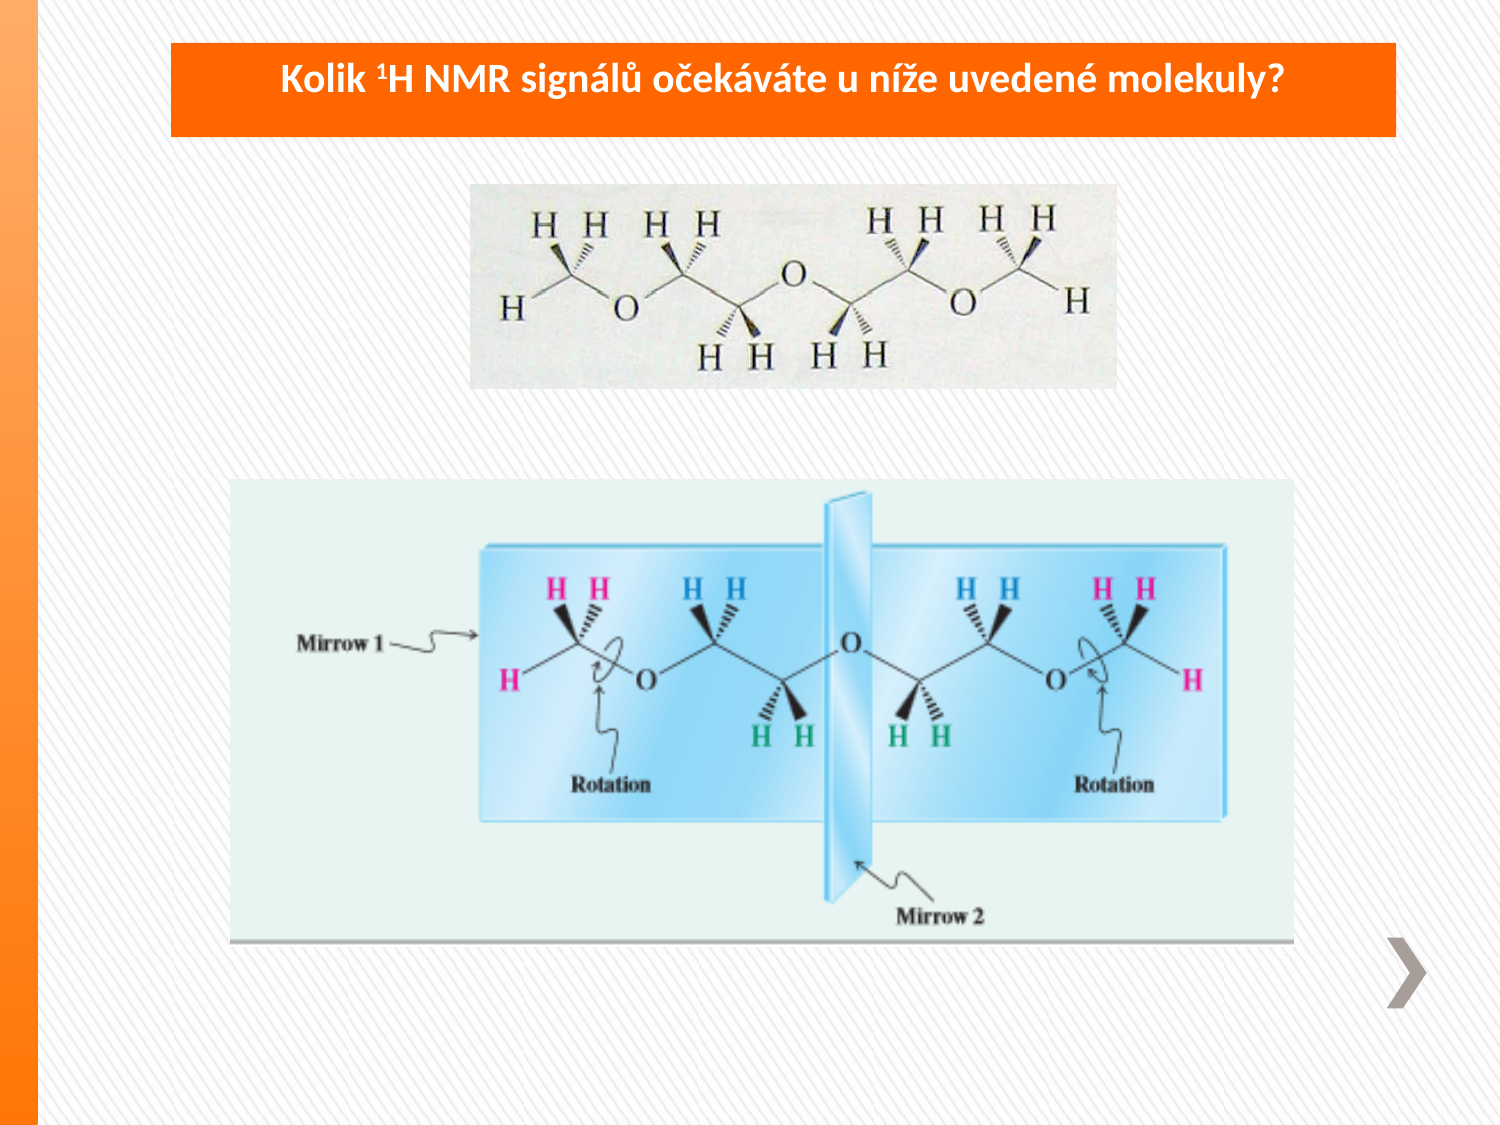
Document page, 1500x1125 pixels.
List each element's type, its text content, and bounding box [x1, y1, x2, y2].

picture [229, 479, 1294, 947]
list Kolik 1H NMR signálů očekáváte u níže uvedené molekuly? [171, 42, 1397, 138]
picture [470, 184, 1117, 389]
